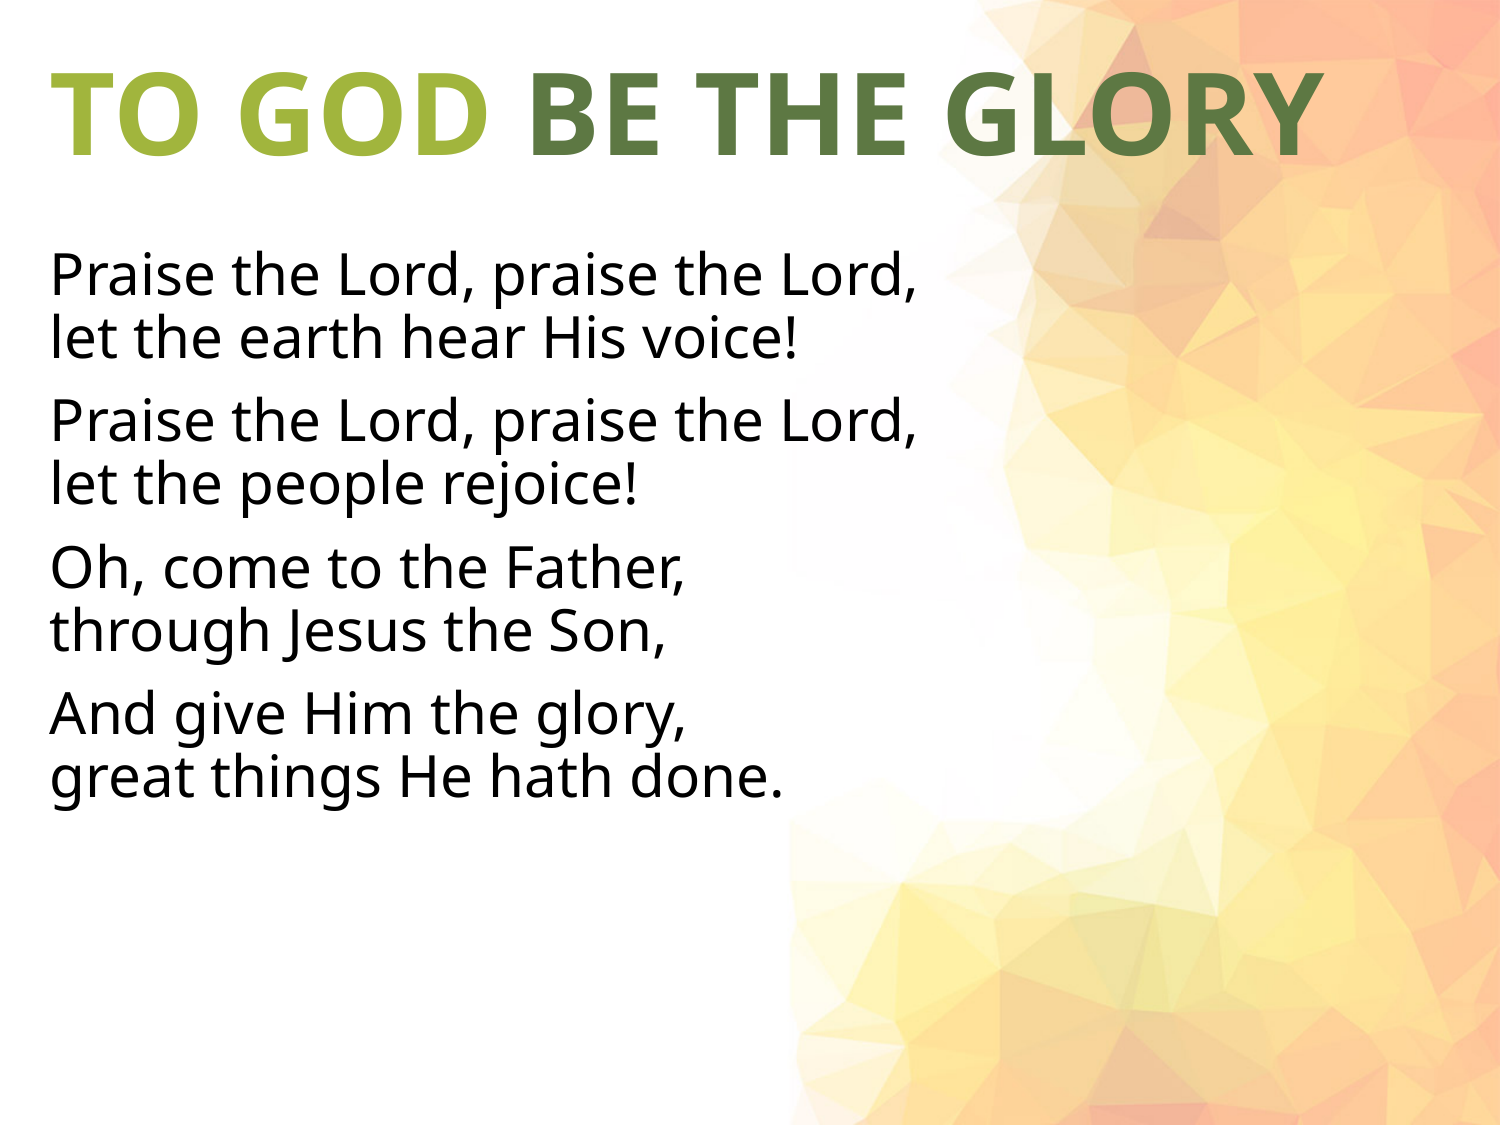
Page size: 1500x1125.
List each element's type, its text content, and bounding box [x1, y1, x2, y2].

picture [0, 0, 1500, 1125]
list Praise the Lord, praise the Lord, let the earth hear His voice! Praise the Lord, praise the Lord, let the people rejoice! Oh, come to the Father, through Jesus the Son, And give Him the glory, great things He hath done. [34, 237, 1397, 1087]
title TO GOD BE THE GLORY [34, 23, 1397, 214]
